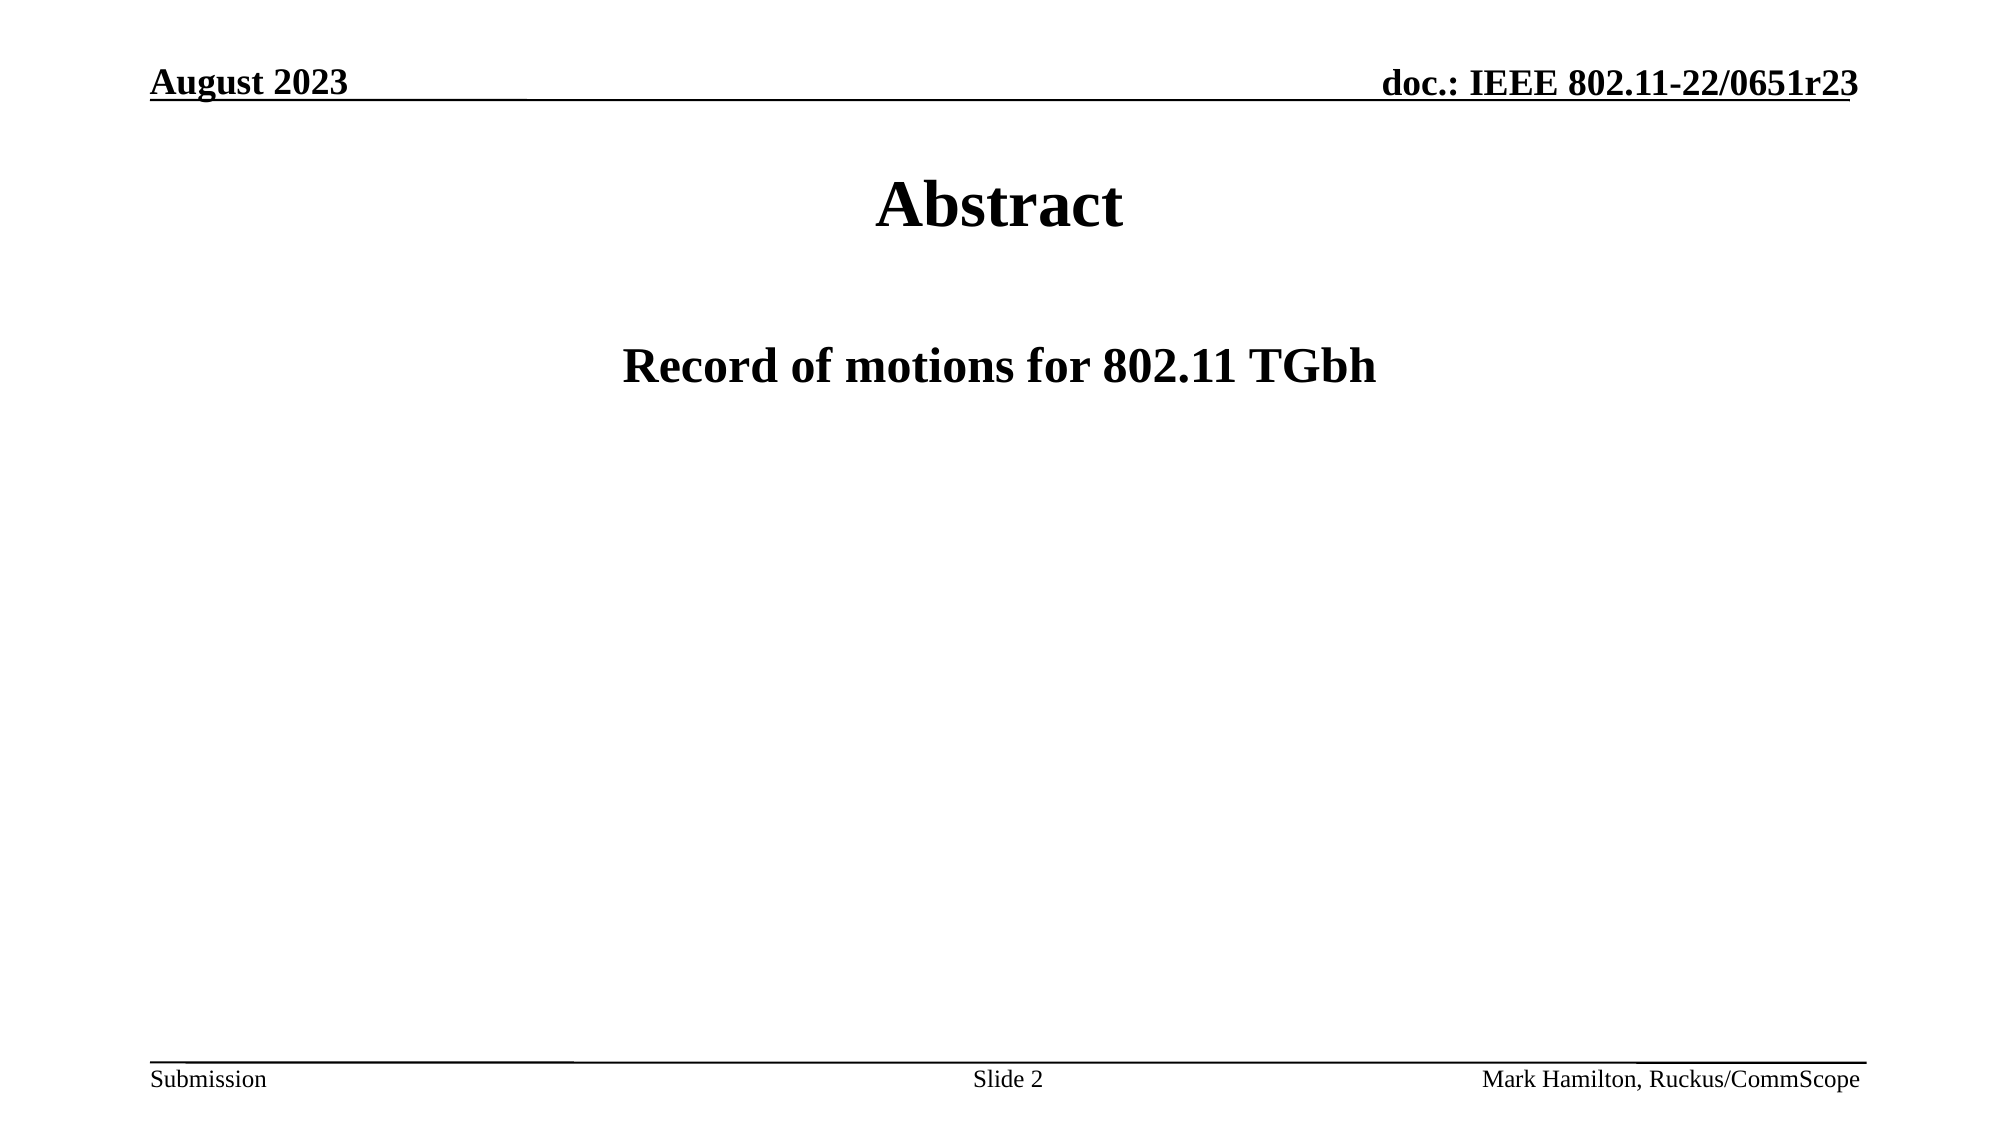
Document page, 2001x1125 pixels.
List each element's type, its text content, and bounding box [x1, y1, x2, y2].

title Abstract [149, 112, 1850, 288]
slide_number Slide 2 [950, 1061, 1067, 1123]
list Record of motions for 802.11 TGbh [149, 324, 1850, 1000]
